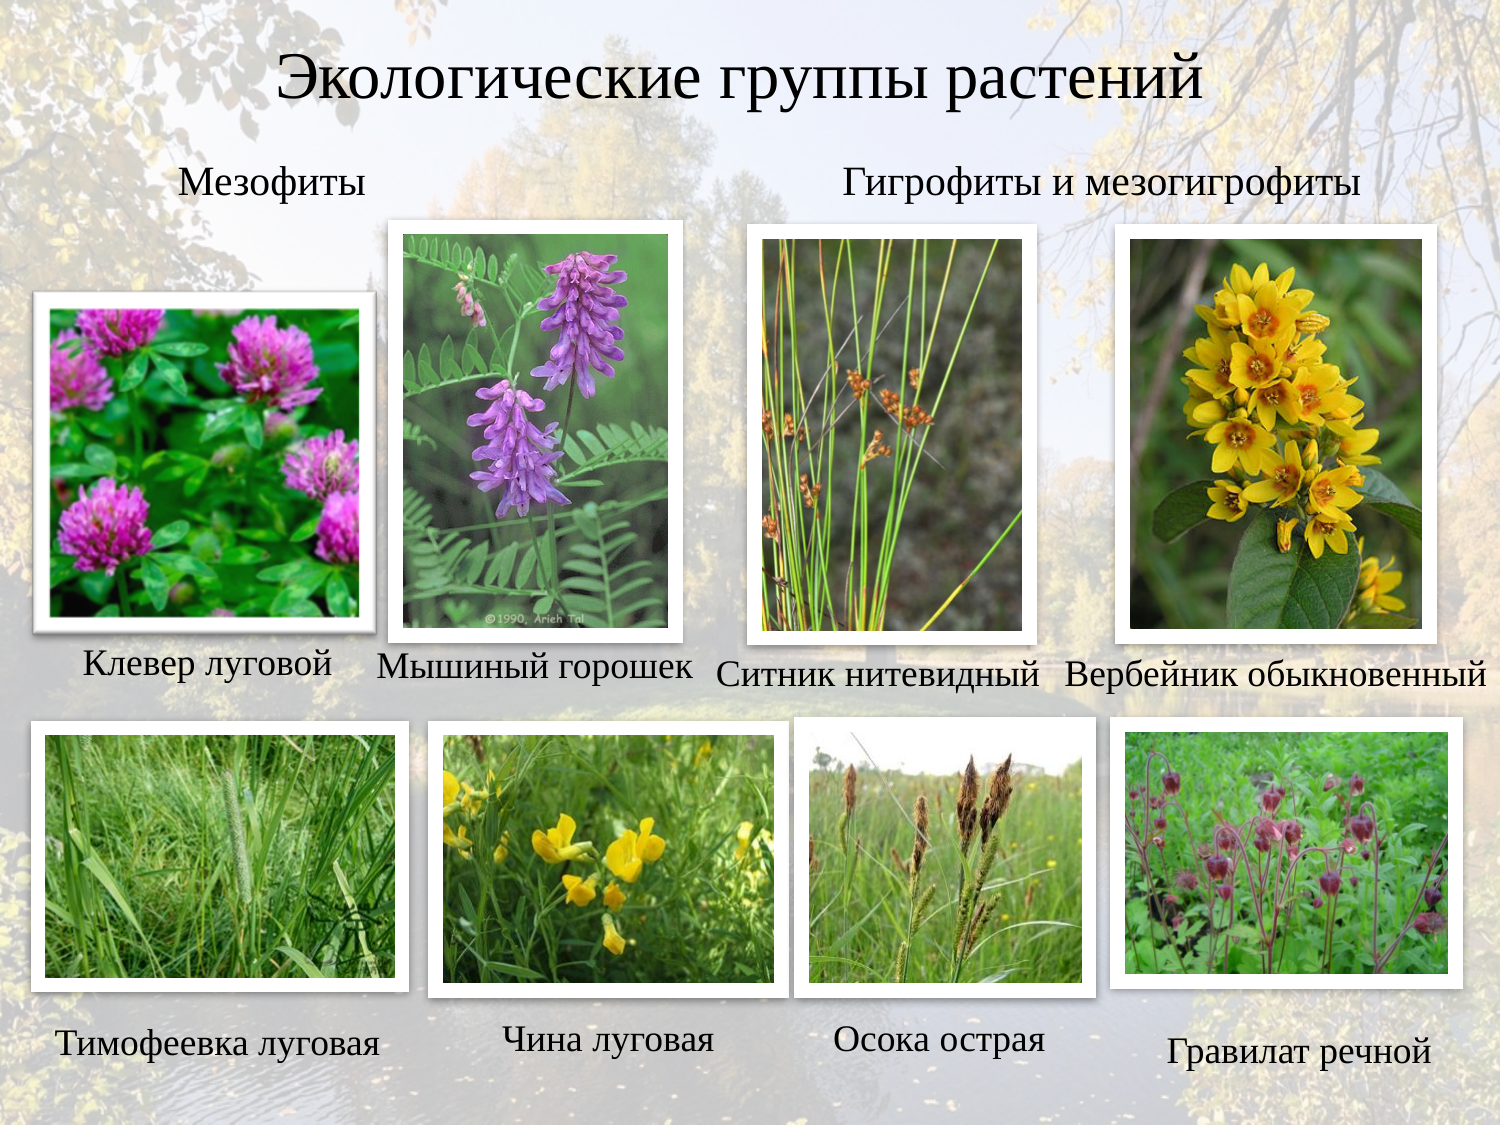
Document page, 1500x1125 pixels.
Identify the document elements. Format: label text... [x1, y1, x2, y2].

picture [442, 734, 775, 984]
text_box Клевер луговой [67, 660, 348, 691]
text_box Тимофеевка луговая [39, 1010, 396, 1071]
text_box Осока острая [818, 1006, 1061, 1067]
picture [761, 238, 1023, 631]
text_box Вербейник обыкновенный [1049, 641, 1500, 702]
text_box Ситник нитевидный [700, 641, 1049, 702]
picture [808, 731, 1083, 984]
picture [1124, 731, 1449, 975]
text_box Чина луговая [487, 1006, 730, 1067]
picture [402, 233, 669, 629]
text_box Гравилат речной [1151, 1019, 1447, 1079]
picture [1129, 238, 1423, 630]
picture [44, 734, 395, 978]
text_box Гигрофиты и мезогигрофиты [827, 146, 1387, 212]
text_box Мышиный горошек [361, 633, 709, 694]
text_box Мезофиты [162, 146, 391, 212]
title Экологические группы растений [185, 18, 1295, 126]
picture [19, 280, 389, 652]
